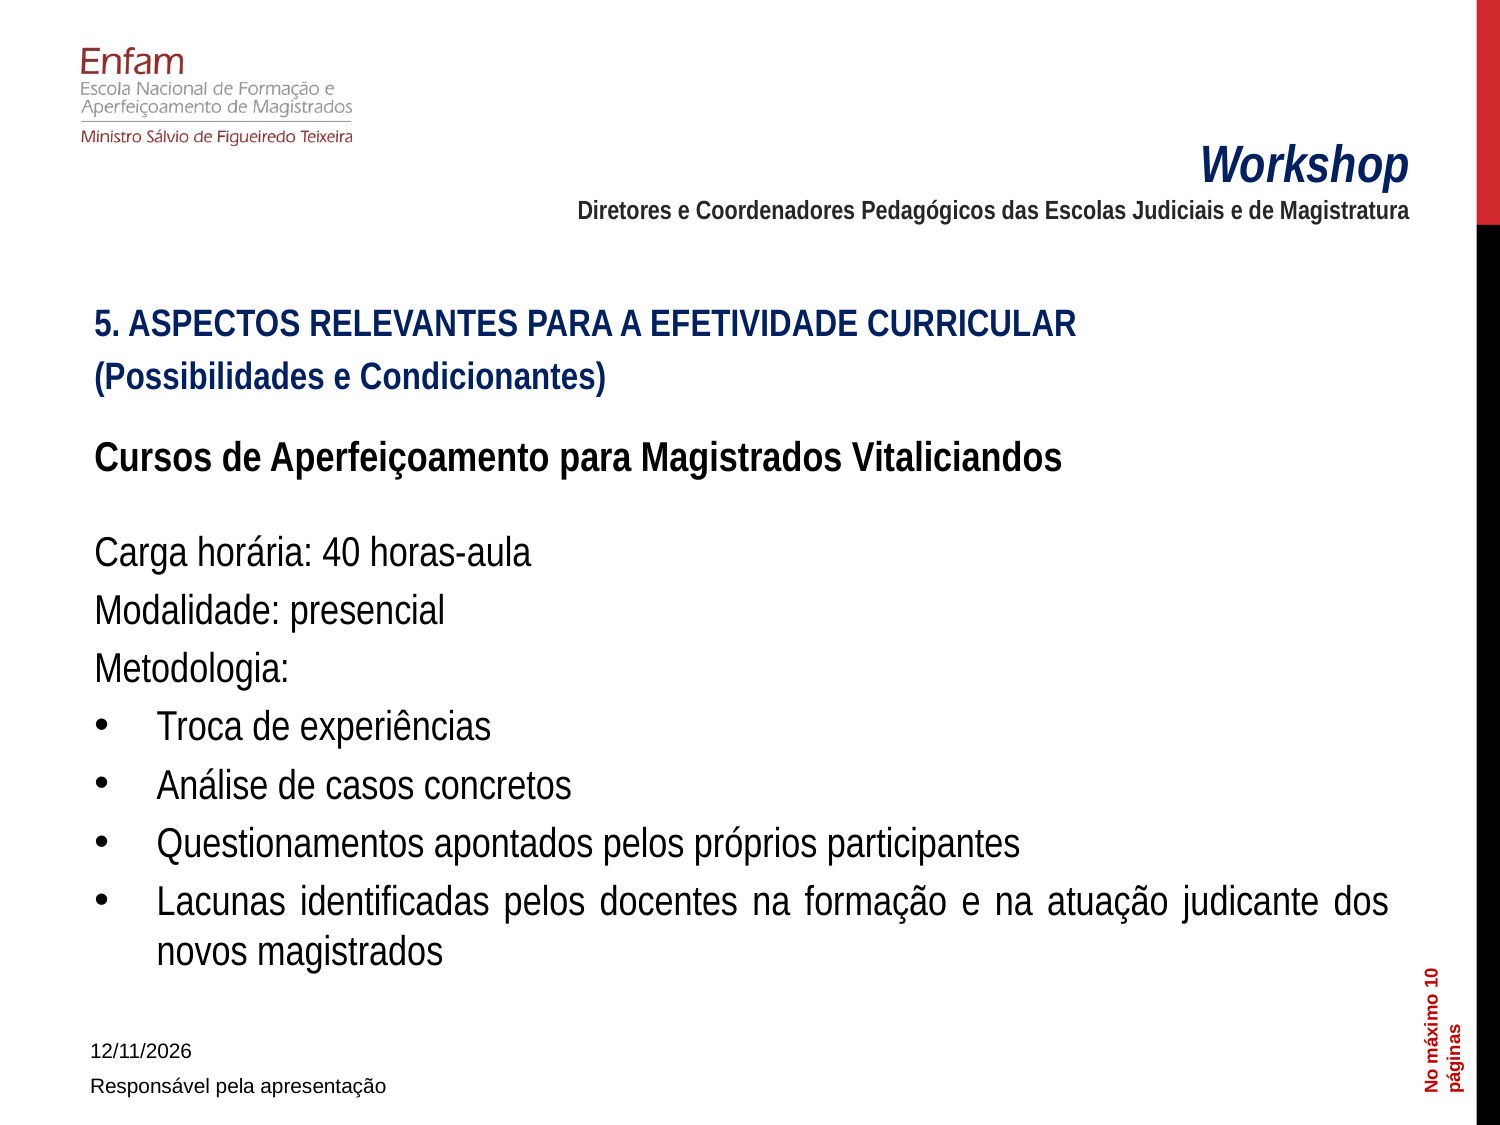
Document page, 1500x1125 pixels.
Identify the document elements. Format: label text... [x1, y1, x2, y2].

footer Responsável pela apresentação [75, 1065, 638, 1112]
text_box Workshop Diretores e Coordenadores Pedagógicos das Escolas Judiciais e de Magistratura [74, 45, 1425, 233]
picture [78, 46, 352, 146]
list 5. ASPECTOS RELEVANTES PARA A EFETIVIDADE CURRICULAR (Possibilidades e Condicionantes) Cursos de Aperfeiçoamento para Magistrados Vitaliciandos Carga horária: 40 horas-aula Modalidade: presencial Metodologia: Troca de experiências Análise de casos concretos Questionamentos apontados pelos próprios participantes Lacunas identificadas pelos docentes na formação e na atuação judicante dos novos magistrados [79, 290, 1405, 1039]
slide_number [75, 1012, 638, 1063]
slide_number No máximo 10 páginas [1411, 893, 1472, 1110]
